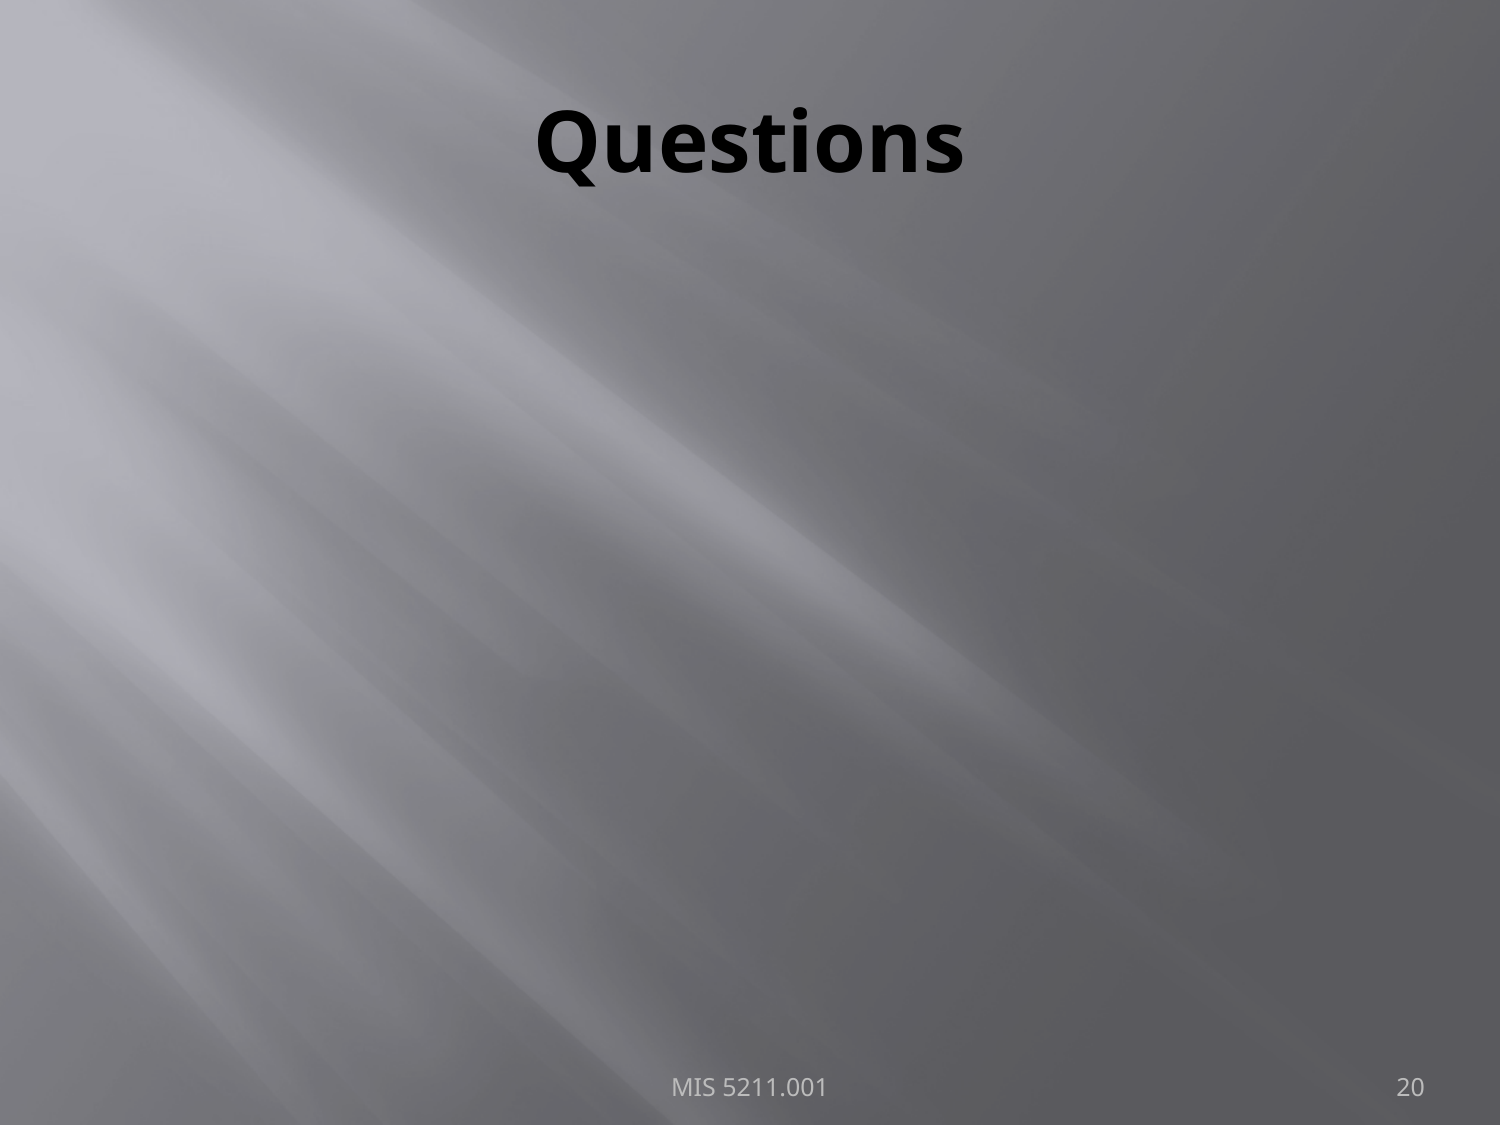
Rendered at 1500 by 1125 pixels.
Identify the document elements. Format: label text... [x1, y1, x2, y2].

title Questions [75, 45, 1425, 233]
slide_number 20 [1299, 1052, 1425, 1113]
footer MIS 5211.001 [512, 1052, 988, 1113]
